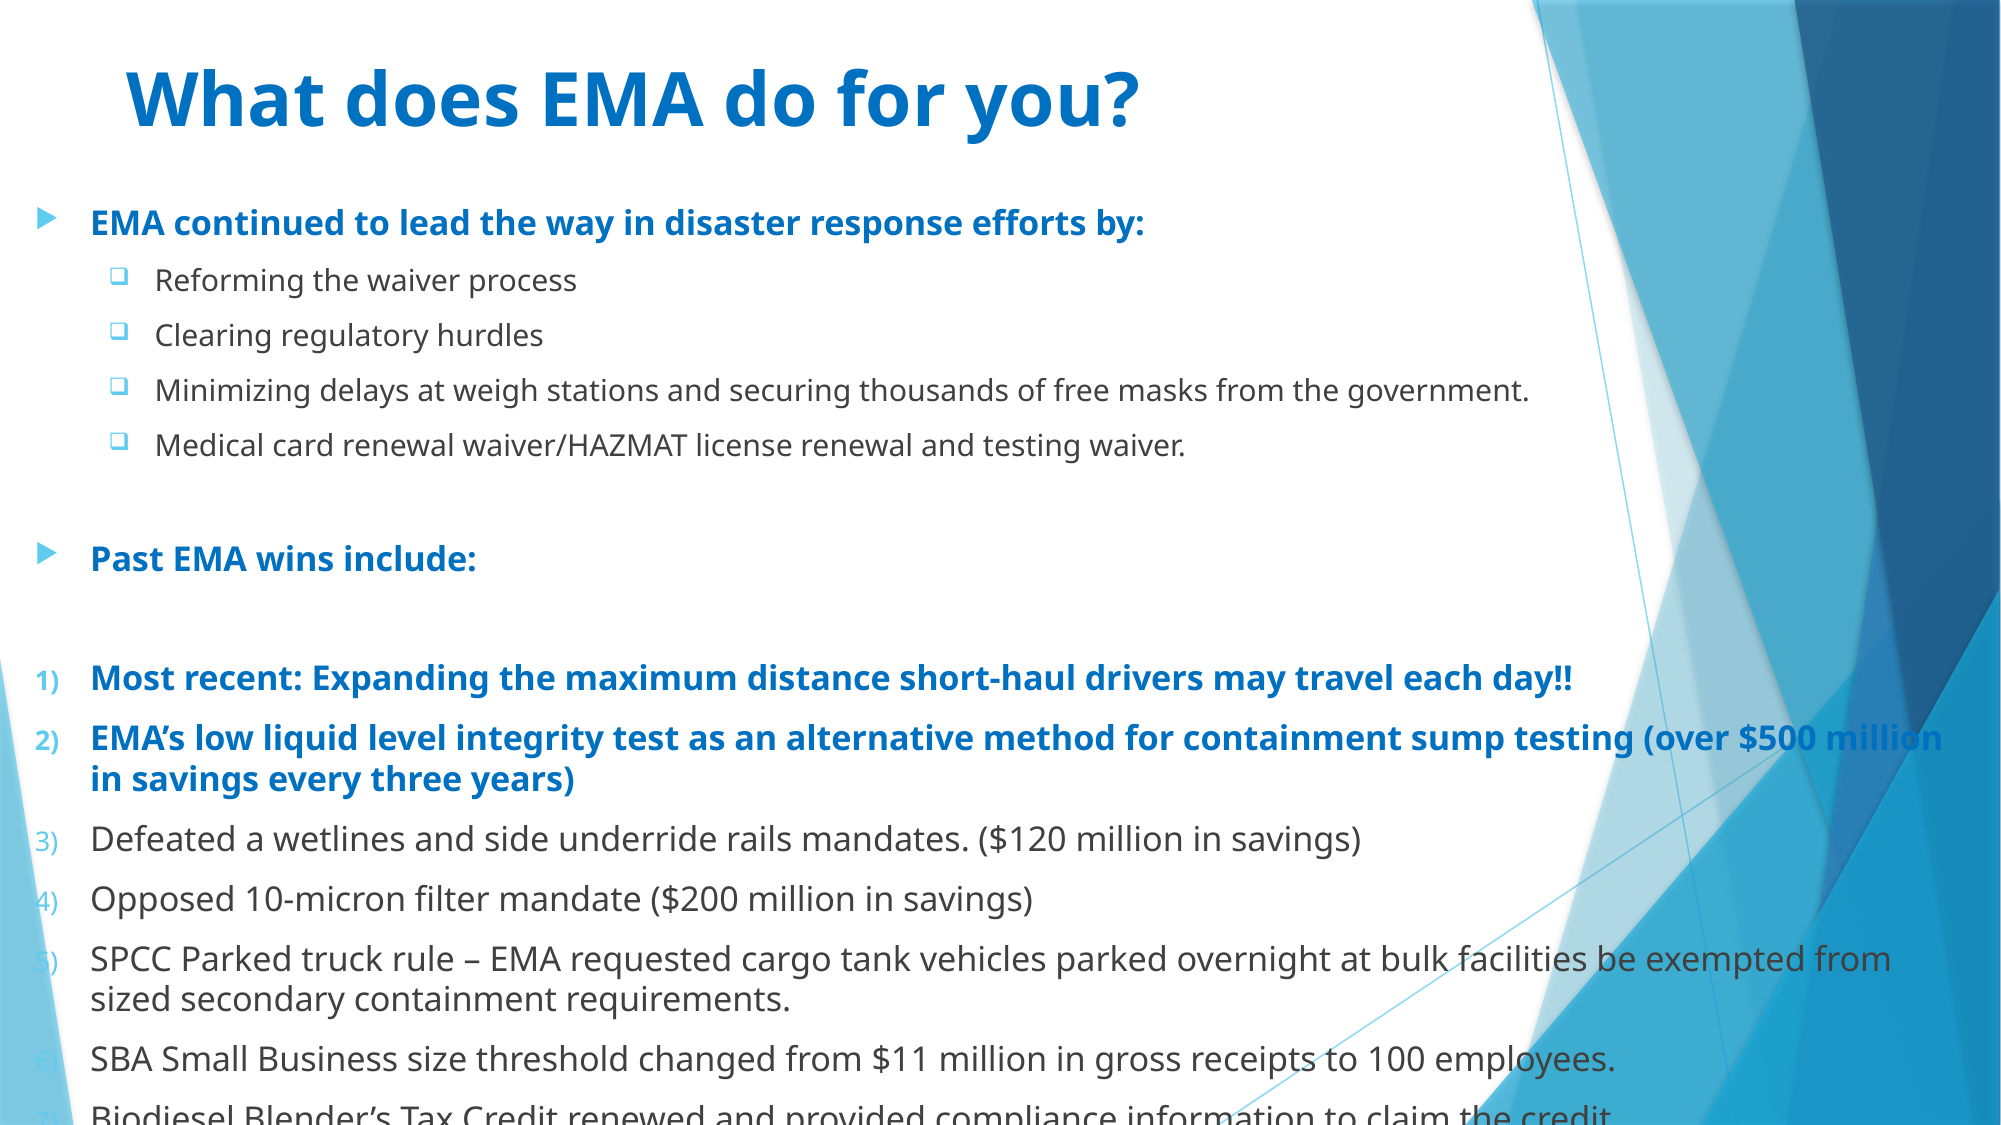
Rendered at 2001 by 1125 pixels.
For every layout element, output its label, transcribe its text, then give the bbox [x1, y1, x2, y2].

list EMA continued to lead the way in disaster response efforts by: Reforming the waiver process Clearing regulatory hurdles Minimizing delays at weigh stations and securing thousands of free masks from the government. Medical card renewal waiver/HAZMAT license renewal and testing waiver. Past EMA wins include: Most recent: Expanding the maximum distance short-haul drivers may travel each day!! EMA’s low liquid level integrity test as an alternative method for containment sump testing (over $500 million in savings every three years) Defeated a wetlines and side underride rails mandates. ($120 million in savings) Opposed 10-micron filter mandate ($200 million in savings) SPCC Parked truck rule – EMA requested cargo tank vehicles parked overnight at bulk facilities be exempted from sized secondary containment requirements. SBA Small Business size threshold changed from $11 million in gross receipts to 100 employees. Biodiesel Blender’s Tax Credit renewed and provided compliance information to claim the credit. [19, 133, 1974, 1125]
title What does EMA do for you? [111, 44, 1522, 133]
